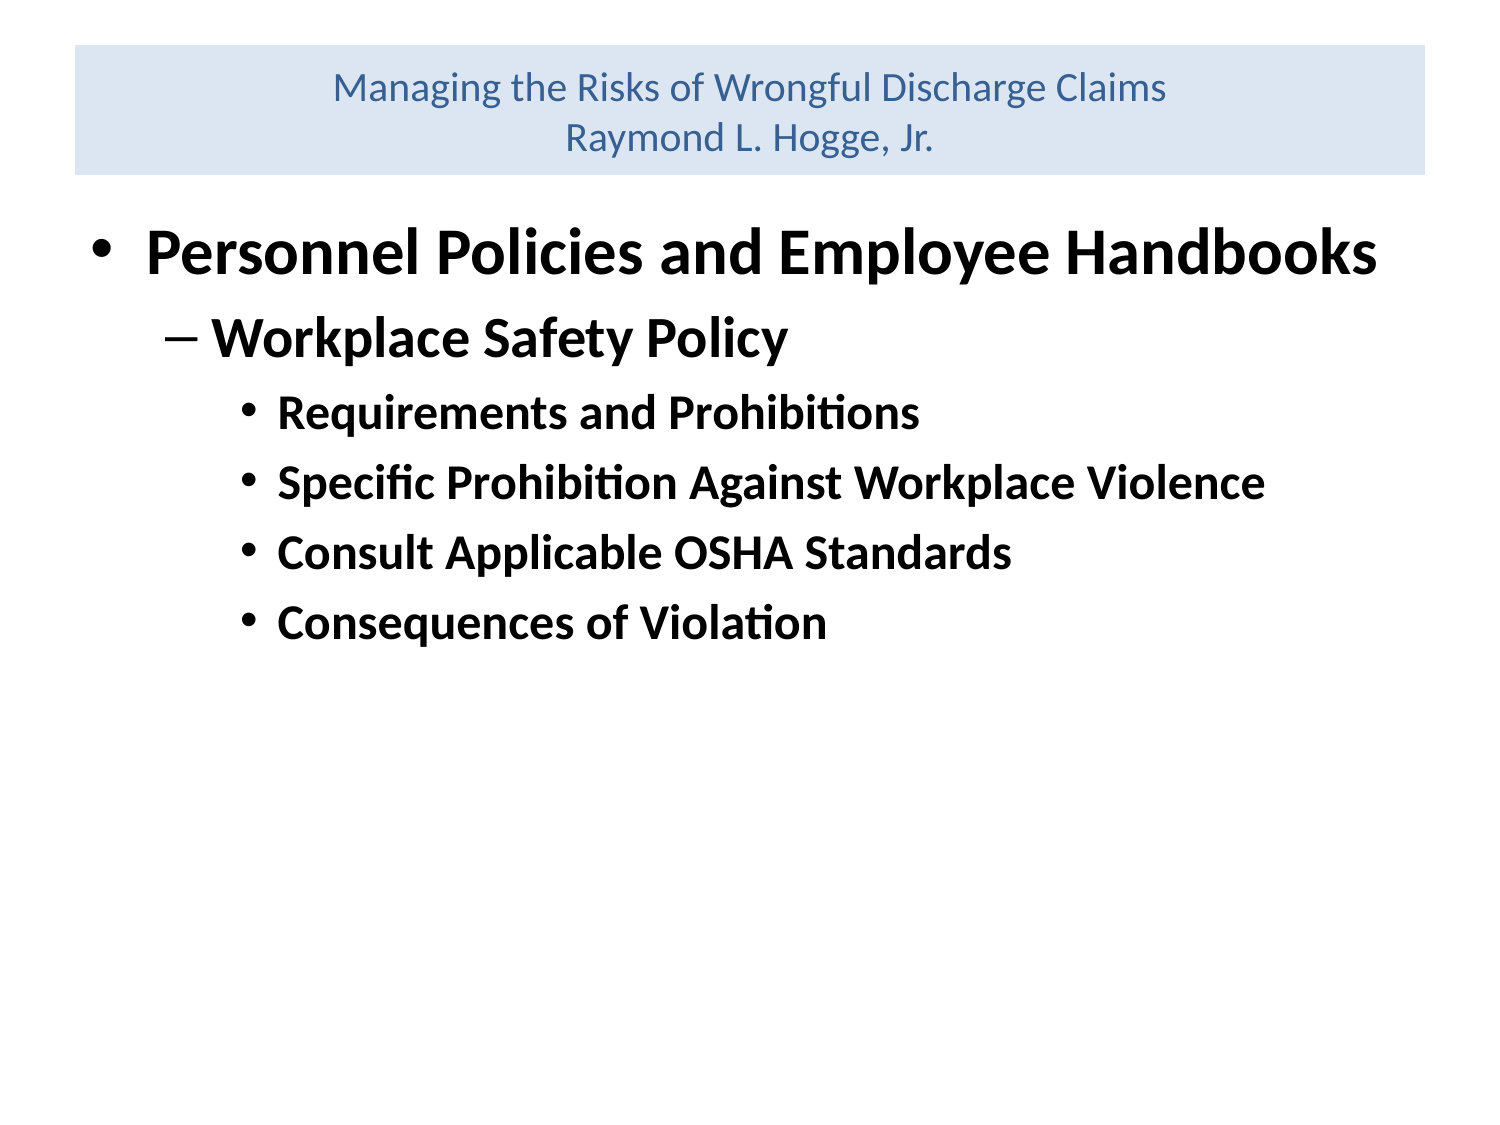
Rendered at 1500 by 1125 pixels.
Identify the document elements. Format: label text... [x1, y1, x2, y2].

title Managing the Risks of Wrongful Discharge Claims Raymond L. Hogge, Jr. [75, 45, 1425, 175]
list Personnel Policies and Employee Handbooks Workplace Safety Policy Requirements and Prohibitions Specific Prohibition Against Workplace Violence Consult Applicable OSHA Standards Consequences of Violation [75, 200, 1425, 1005]
